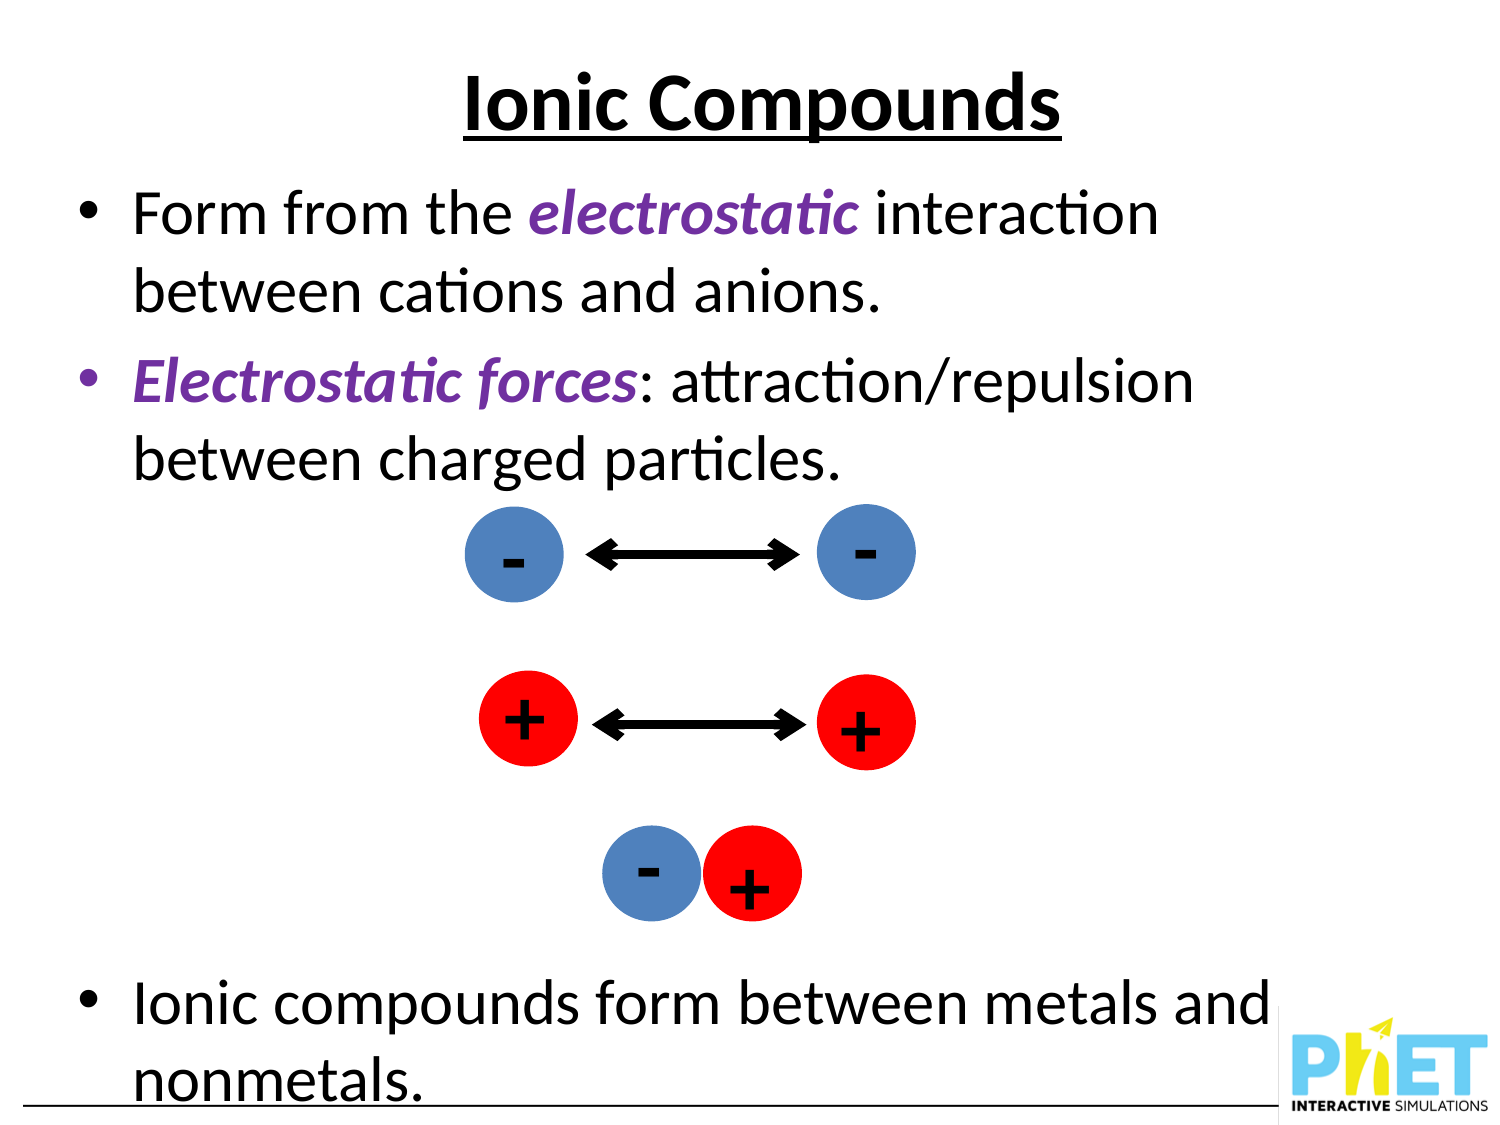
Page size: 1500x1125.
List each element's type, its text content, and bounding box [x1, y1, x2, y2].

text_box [464, 488, 916, 922]
title Ionic Compounds [87, 3, 1438, 191]
picture [23, 1006, 62, 1125]
list Form from the electrostatic interaction between cations and anions. Electrostatic forces: attraction/repulsion between charged particles. Ionic compounds form between metals and nonmetals. [62, 162, 1413, 1125]
picture [1413, 1006, 1500, 1125]
